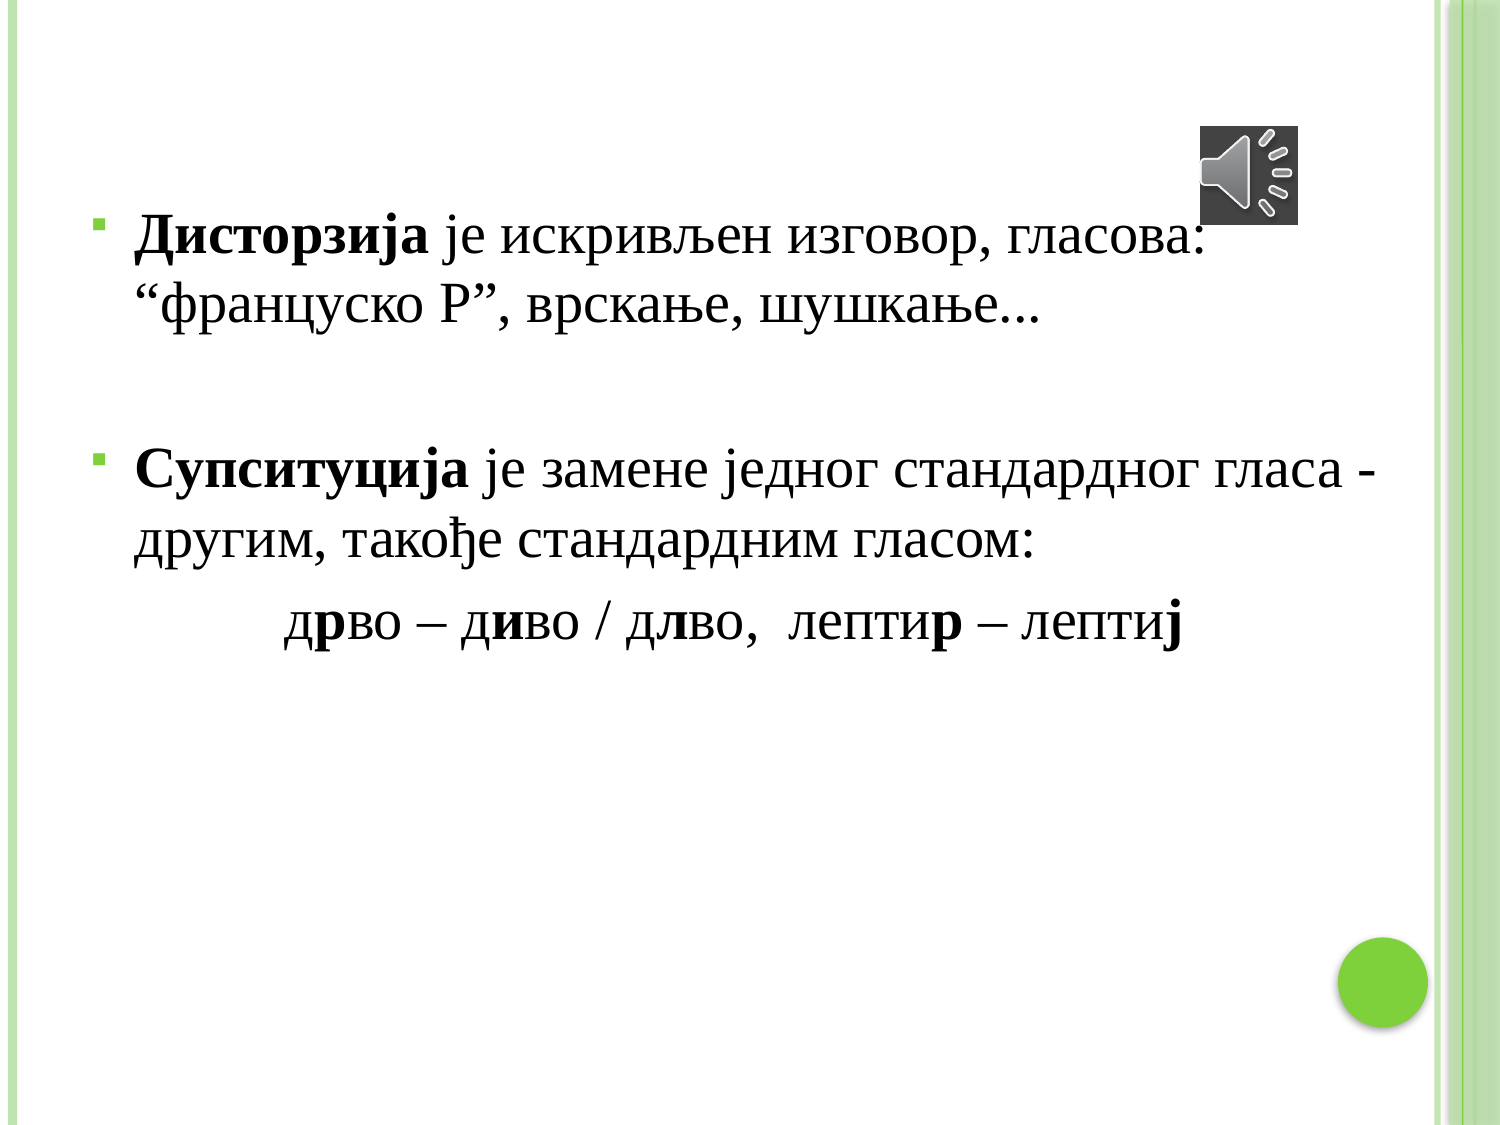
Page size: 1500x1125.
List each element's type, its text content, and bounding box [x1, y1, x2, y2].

list Дисторзија је искривљен изговор, гласова: “француско Р”, врскање, шушкање... Супситуција је замене једног стандардног гласа - другим, такође стандардним гласом: дрво – диво / длво, лептир – лептиј [75, 187, 1454, 1062]
picture [1198, 124, 1300, 226]
